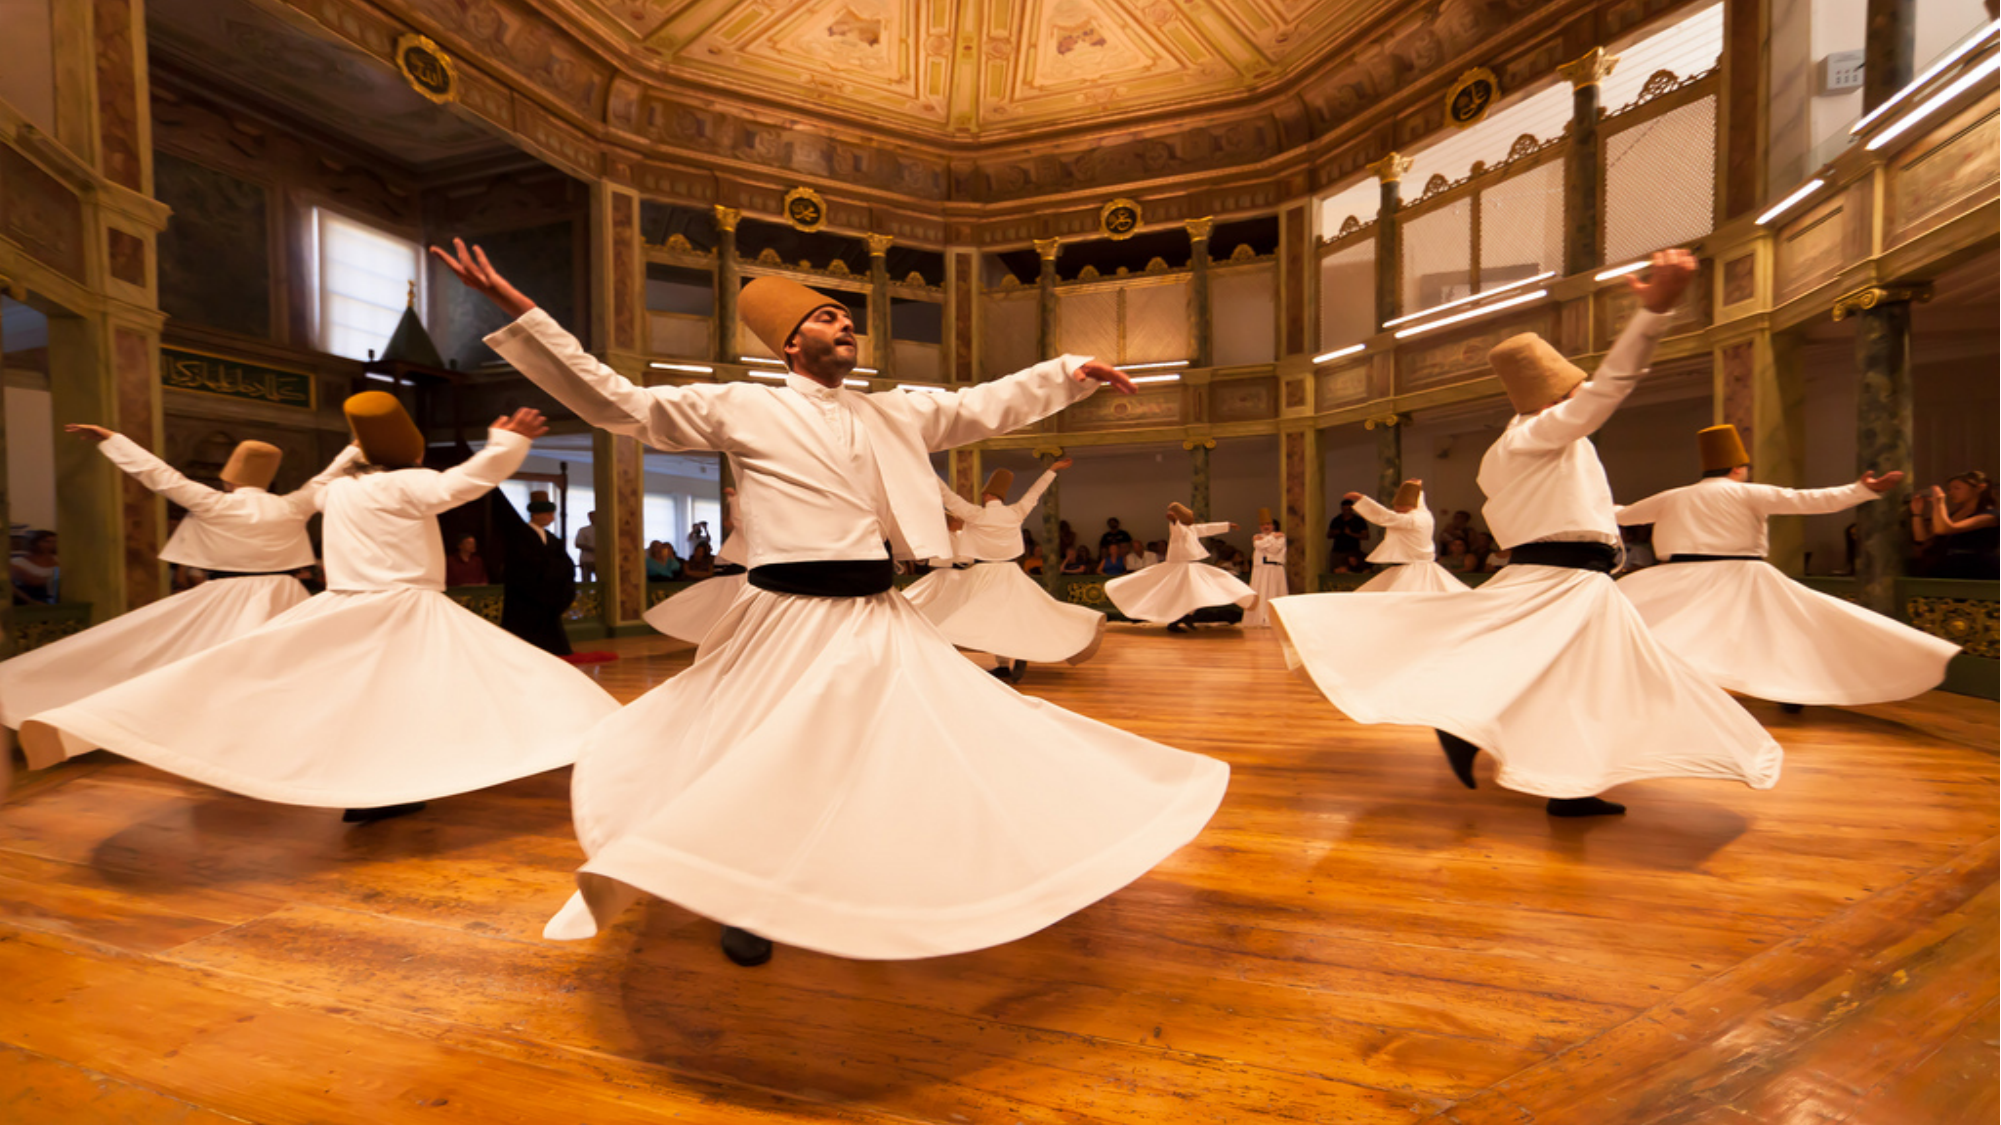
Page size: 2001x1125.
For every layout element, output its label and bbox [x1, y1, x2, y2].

list [0, 0, 2000, 1125]
